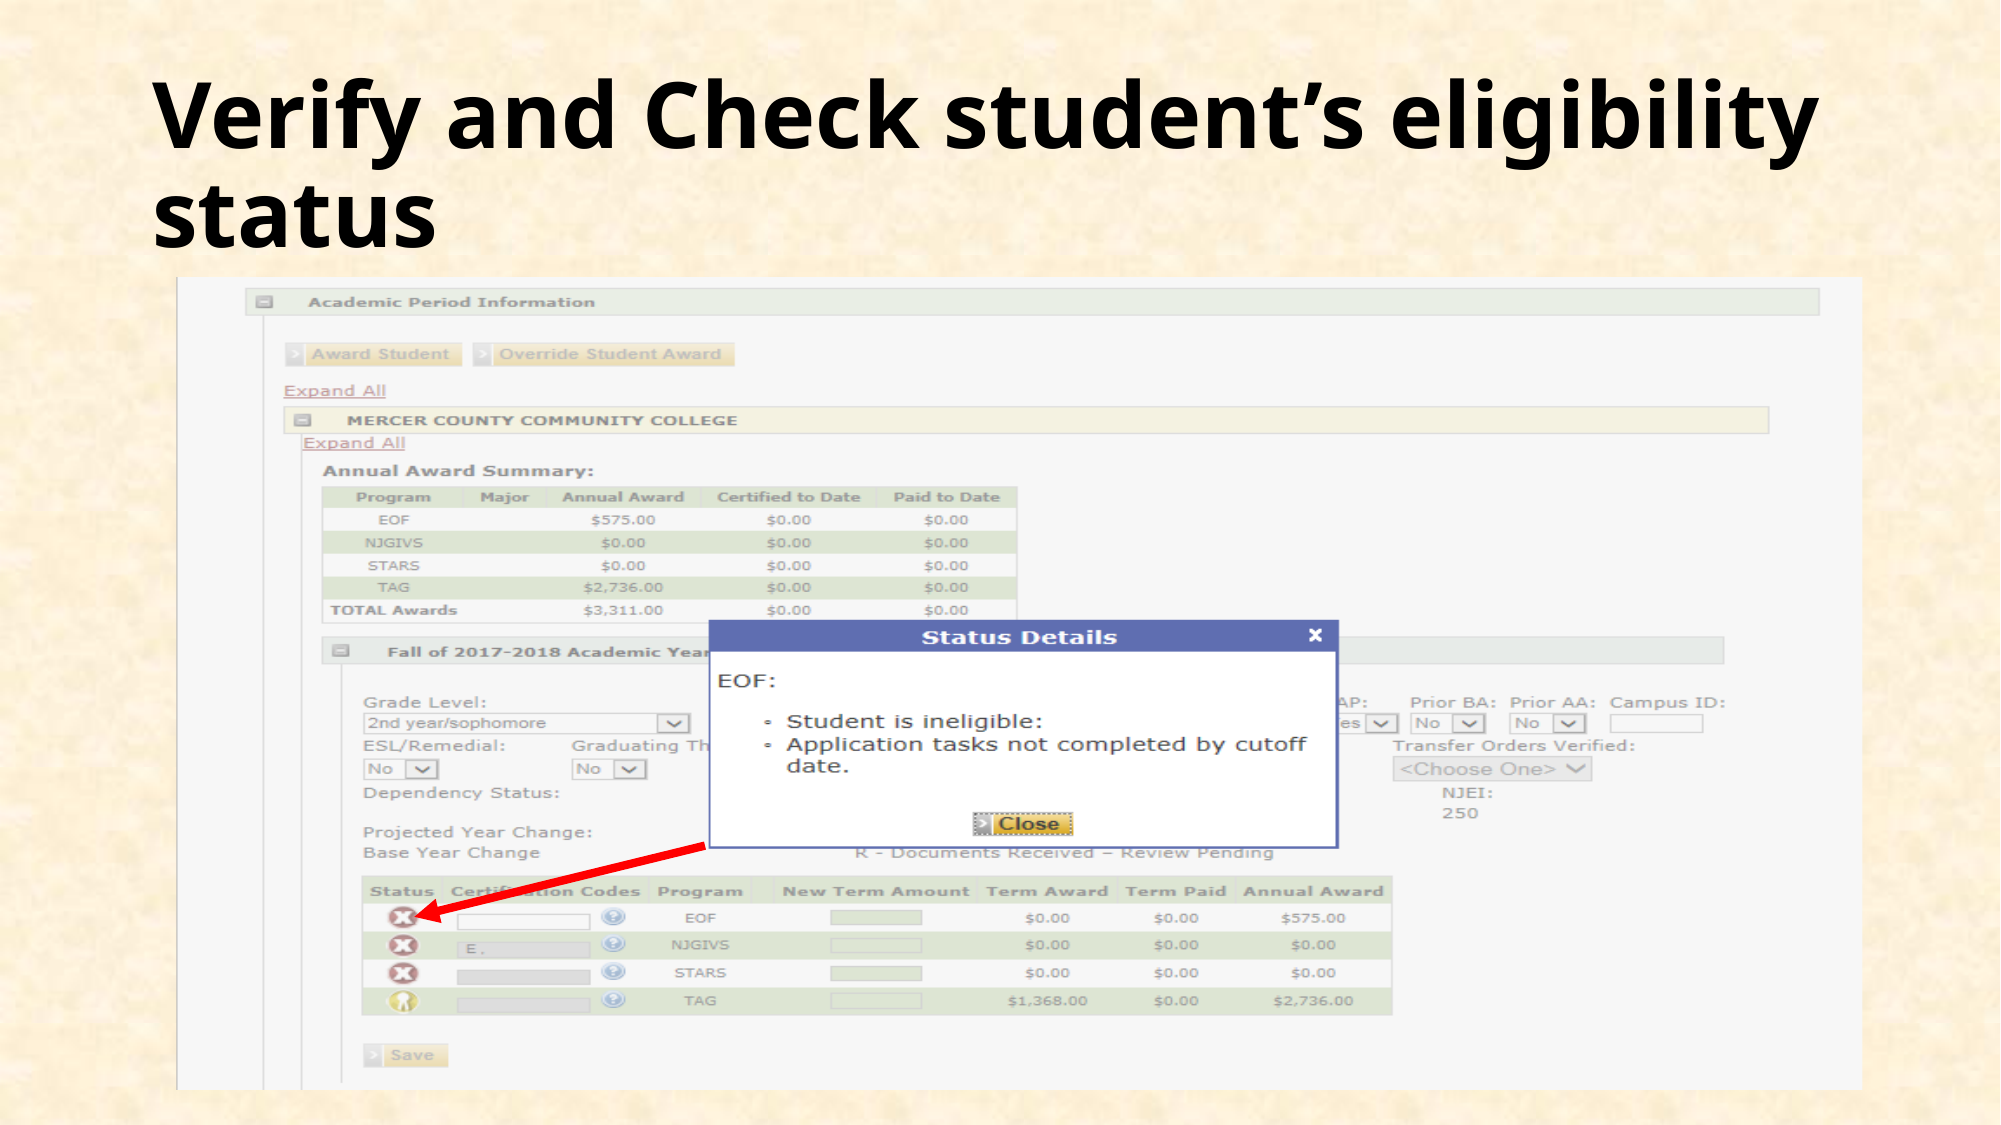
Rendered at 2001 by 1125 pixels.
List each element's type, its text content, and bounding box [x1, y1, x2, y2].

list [176, 277, 1863, 1090]
picture [0, 0, 2001, 1125]
title Verify and Check student’s eligibility status [137, 59, 1863, 278]
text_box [414, 845, 705, 917]
